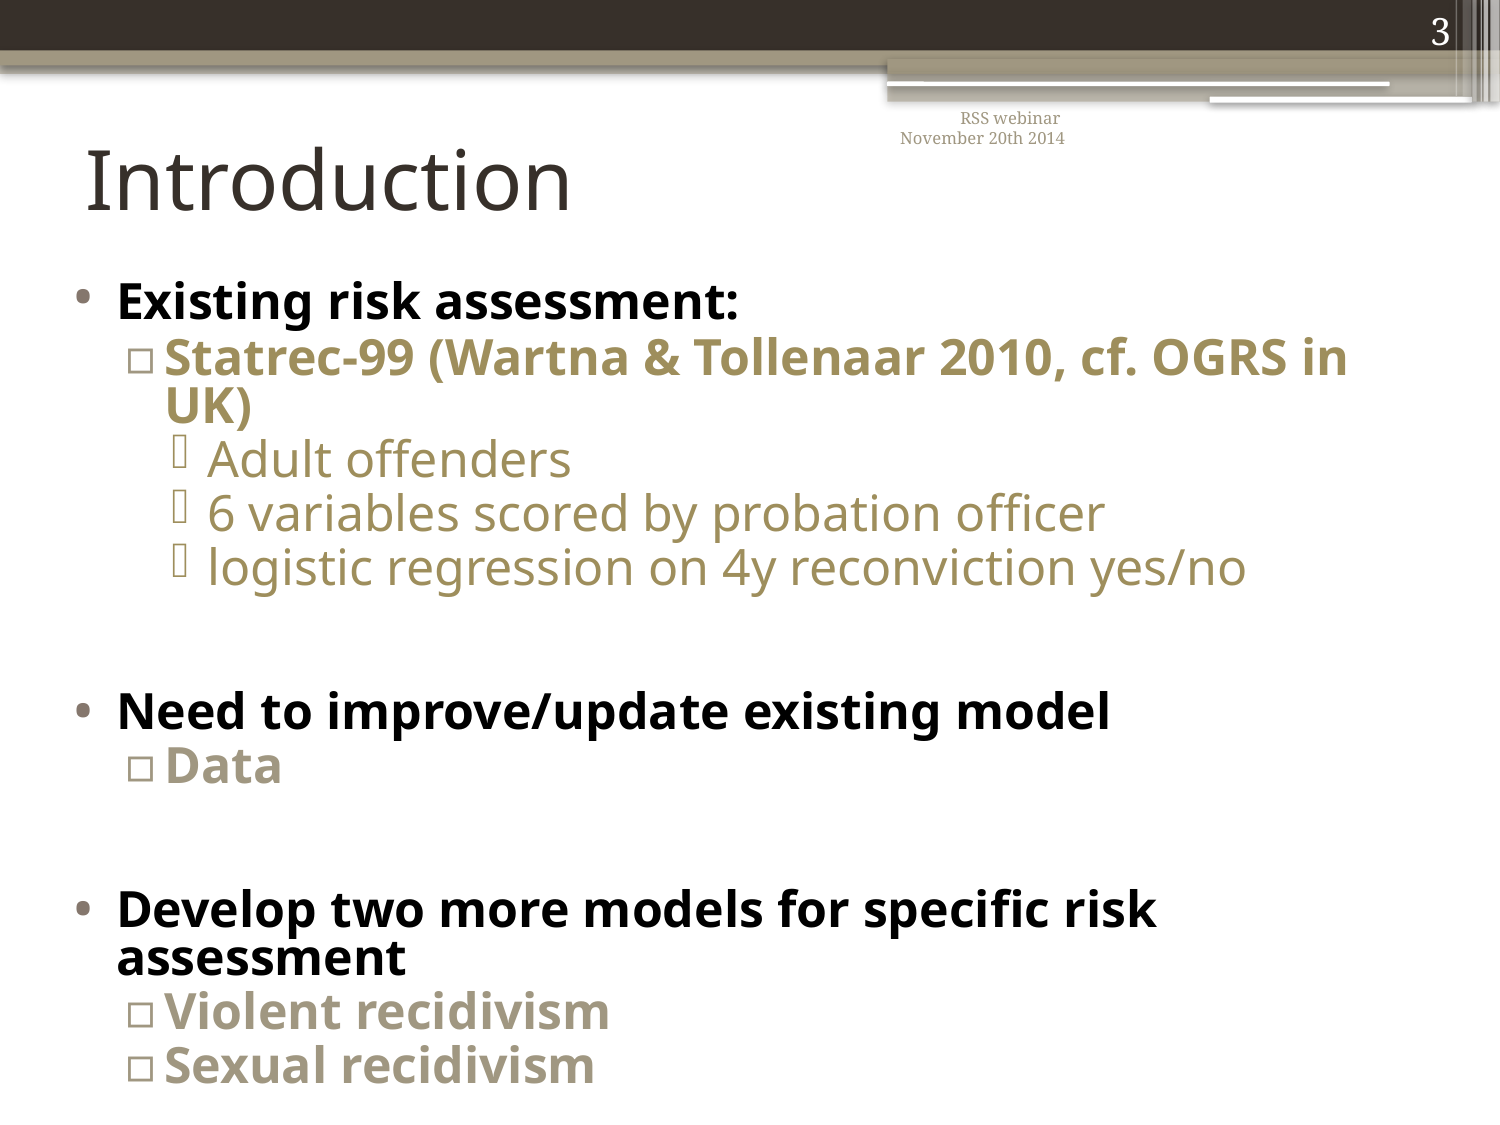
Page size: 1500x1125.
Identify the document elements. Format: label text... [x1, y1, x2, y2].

footer RSS webinar November 20th 2014 [862, 100, 1080, 176]
slide_number 3 [1341, 0, 1466, 61]
list Existing risk assessment: Statrec-99 (Wartna & Tollenaar 2010, cf. OGRS in UK) Adult offenders 6 variables scored by probation officer logistic regression on 4y reconviction yes/no Need to improve/update existing model Data Develop two more models for specific risk assessment Violent recidivism Sexual recidivism [41, 267, 1392, 1125]
title Introduction [70, 90, 1421, 265]
